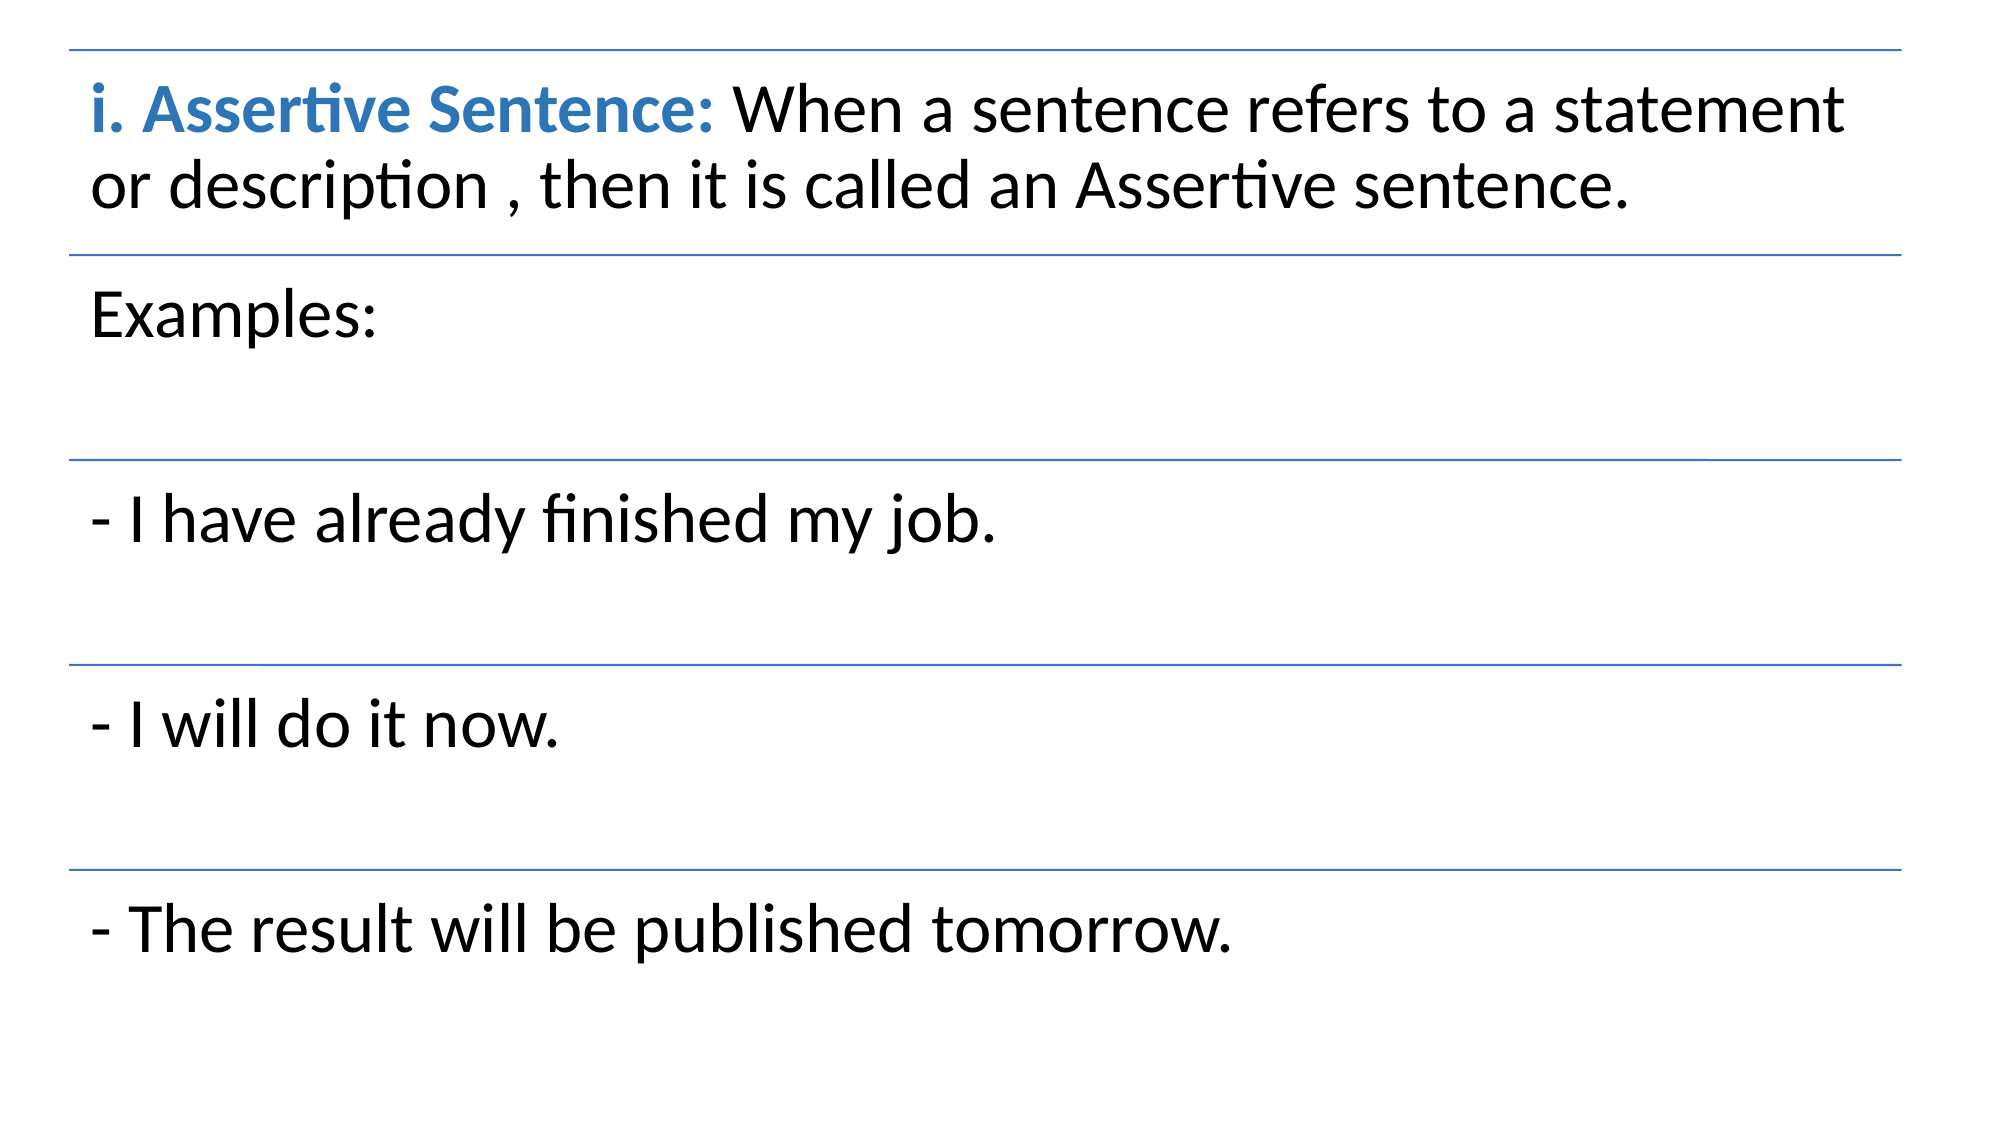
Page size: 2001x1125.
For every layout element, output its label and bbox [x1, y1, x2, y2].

text_box [69, 49, 1902, 1075]
